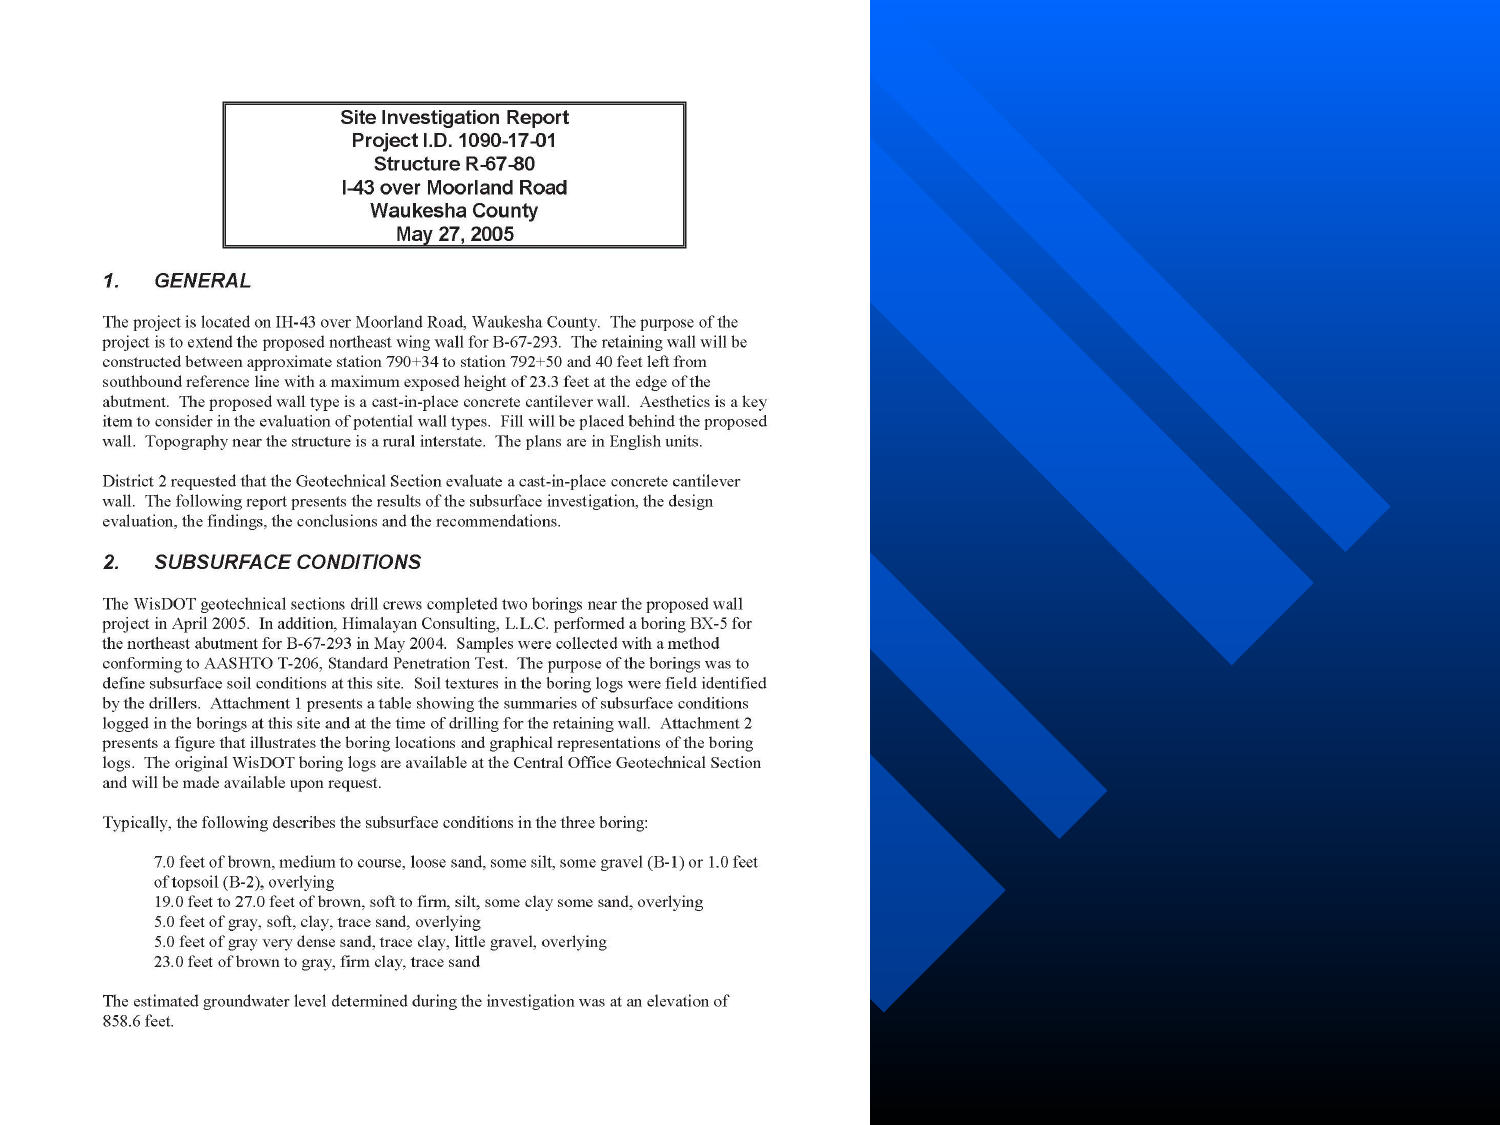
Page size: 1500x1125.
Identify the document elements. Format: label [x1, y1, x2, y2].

picture [0, 0, 870, 1125]
